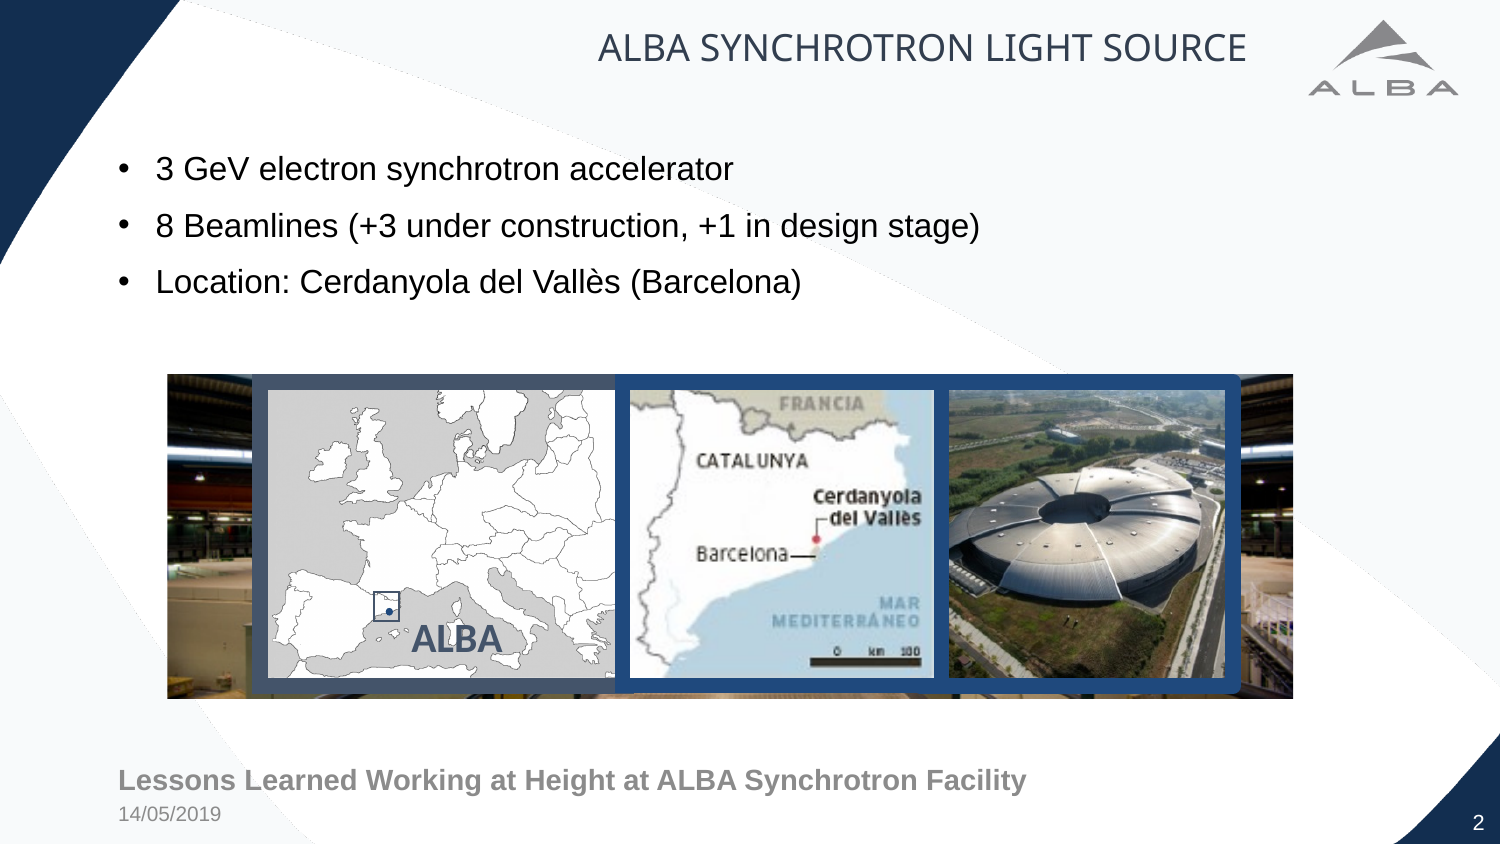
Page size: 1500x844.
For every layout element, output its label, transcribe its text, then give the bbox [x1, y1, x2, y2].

slide_number 2 [1162, 798, 1500, 844]
picture [0, 0, 1500, 844]
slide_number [103, 798, 1154, 827]
title ALBA SYNCHROTRON LIGHT SOURCE [103, 21, 1263, 144]
footer Lessons Learned Working at Height at ALBA Synchrotron Facility [103, 759, 1154, 797]
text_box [267, 389, 1226, 678]
list 3 GeV electron synchrotron accelerator 8 Beamlines (+3 under construction, +1 in design stage) Location: Cerdanyola del Vallès (Barcelona) [103, 144, 1397, 332]
